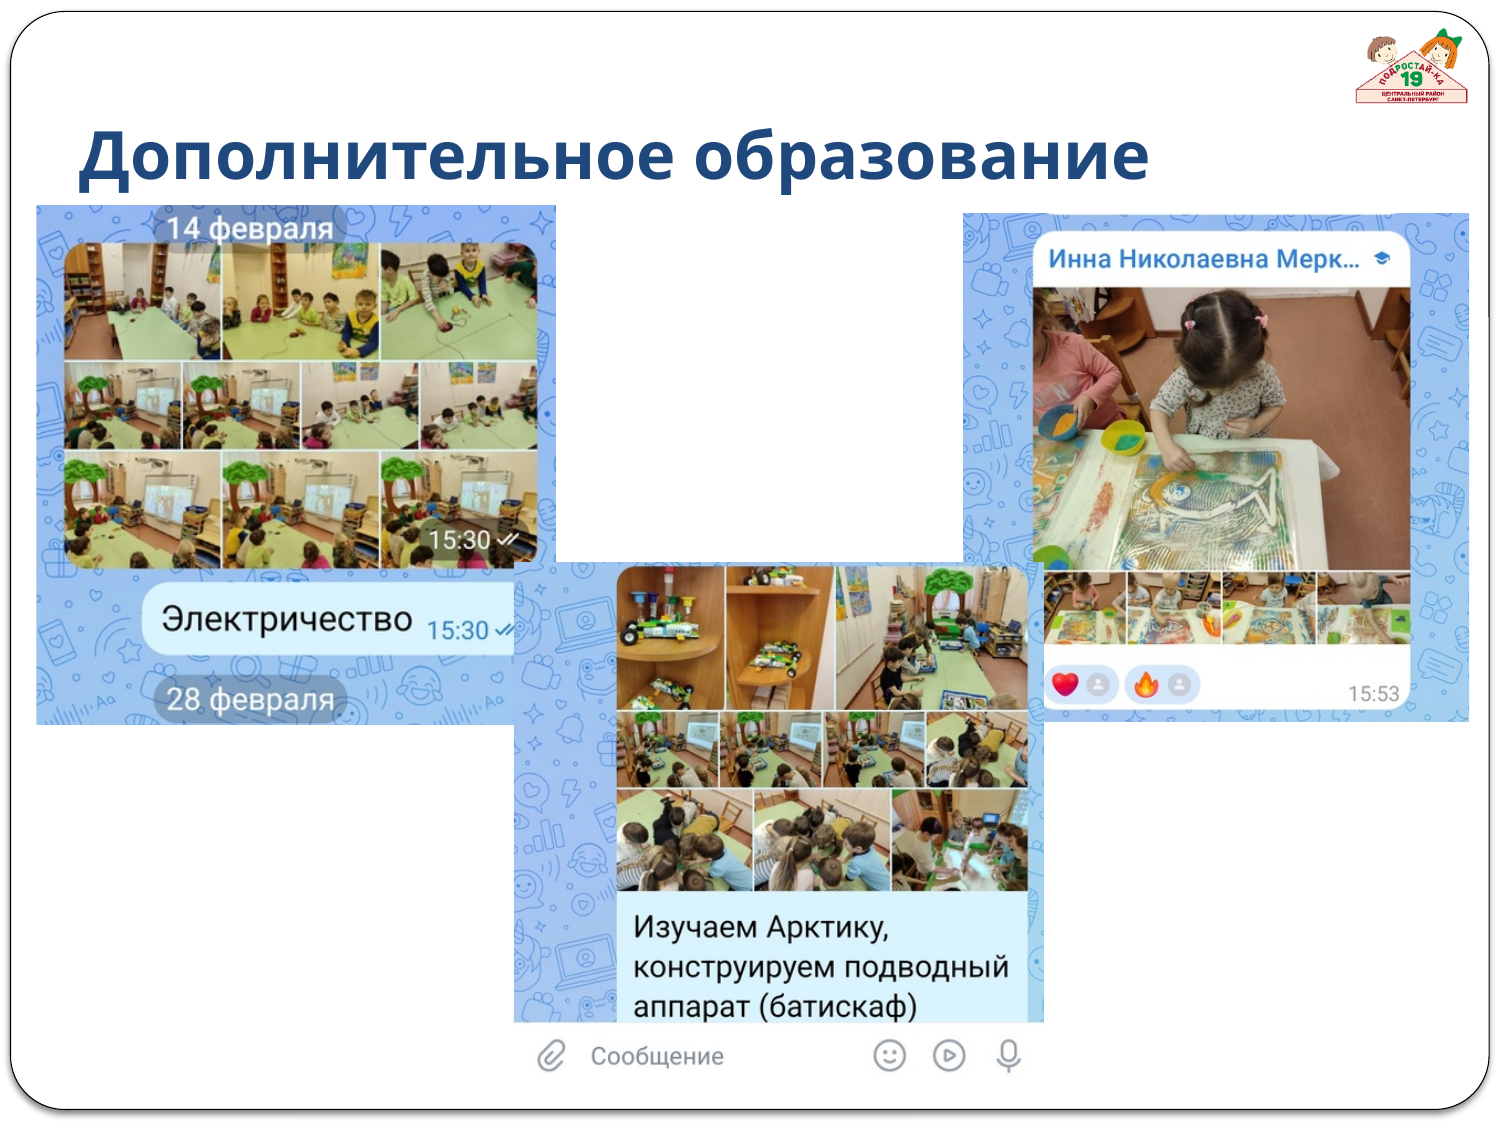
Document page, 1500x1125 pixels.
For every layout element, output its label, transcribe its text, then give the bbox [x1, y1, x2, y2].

picture [36, 204, 1470, 1083]
title Дополнительное образование [64, 25, 1388, 209]
picture [1352, 25, 1470, 107]
